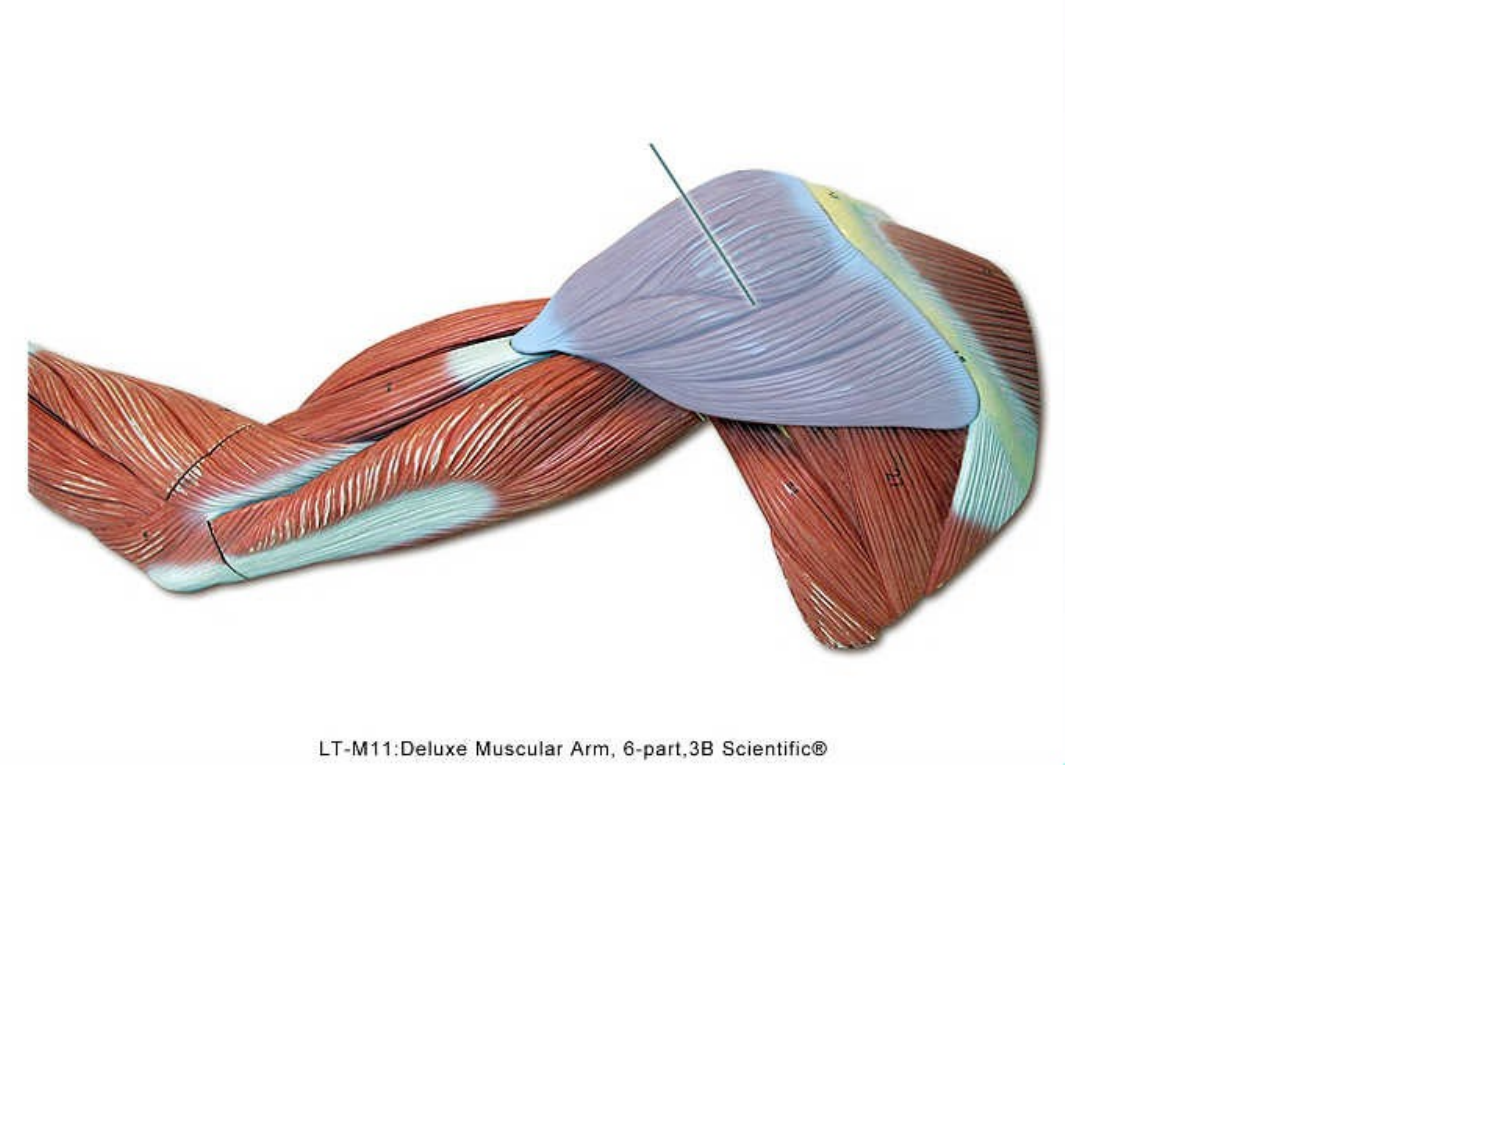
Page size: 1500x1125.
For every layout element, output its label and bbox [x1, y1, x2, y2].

picture [0, 0, 1065, 765]
